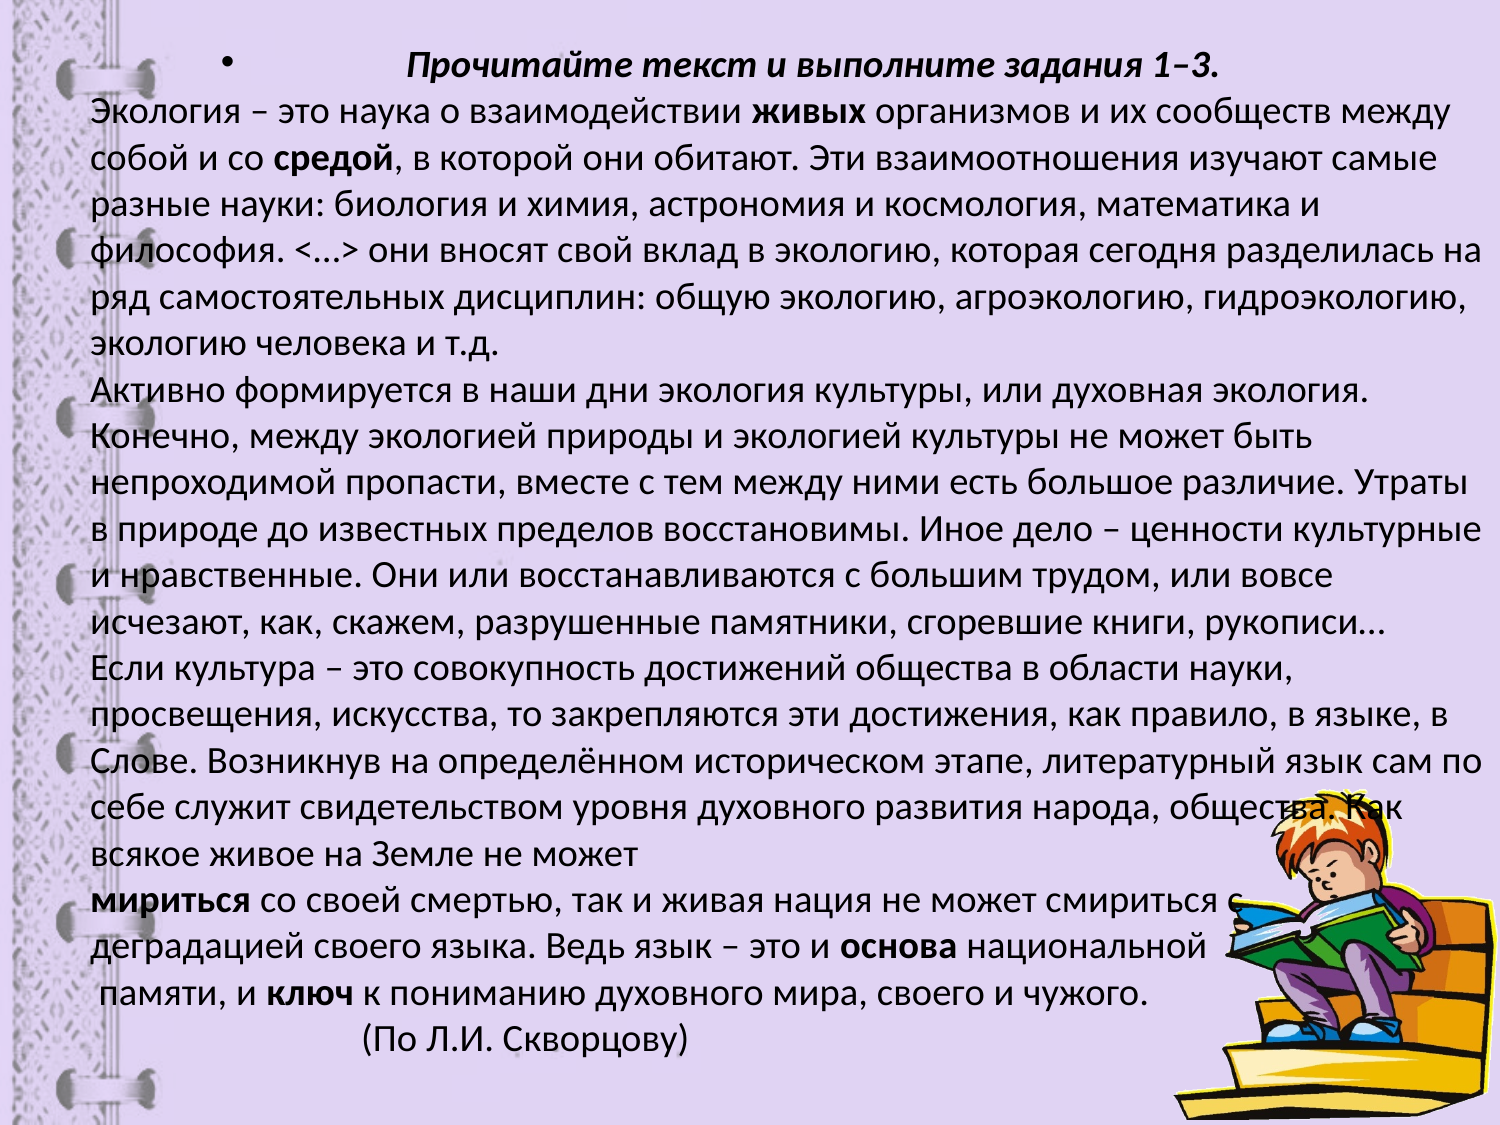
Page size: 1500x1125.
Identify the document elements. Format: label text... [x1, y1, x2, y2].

picture [1173, 1094, 1498, 1120]
list Прочитайте текст и выполните задания 1–3. Экология – это наука о взаимодействии живых организмов и их сообществ между собой и со средой, в которой они обитают. Эти взаимоотношения изучают самые разные науки: биология и химия, астрономия и космология, математика и философия. <…> они вносят свой вклад в экологию, которая сегодня разделилась на ряд самостоятельных дисциплин: общую экологию, агроэкологию, гидроэкологию, экологию человека и т.д. Активно формируется в наши дни экология культуры, или духовная экология. Конечно, между экологией природы и экологией культуры не может быть непроходимой пропасти, вместе с тем между ними есть большое различие. Утраты в природе до известных пределов восстановимы. Иное дело – ценности культурные и нравственные. Они или восстанавливаются с большим трудом, или вовсе исчезают, как, скажем, разрушенные памятники, сгоревшие книги, рукописи… Если культура – это совокупность достижений общества в области науки, просвещения, искусства, то закрепляются эти достижения, как правило, в языке, в Слове. Возникнув на определённом историческом этапе, литературный язык сам по себе служит свидетельством уровня духовного развития народа, общества. Как всякое живое на Земле не может мириться со своей смертью, так и живая нация не может смириться с деградацией своего языка. Ведь язык – это и основа национальной памяти, и ключ к пониманию духовного мира, своего и чужого. (По Л.И. Скворцову) [75, 30, 1500, 1094]
